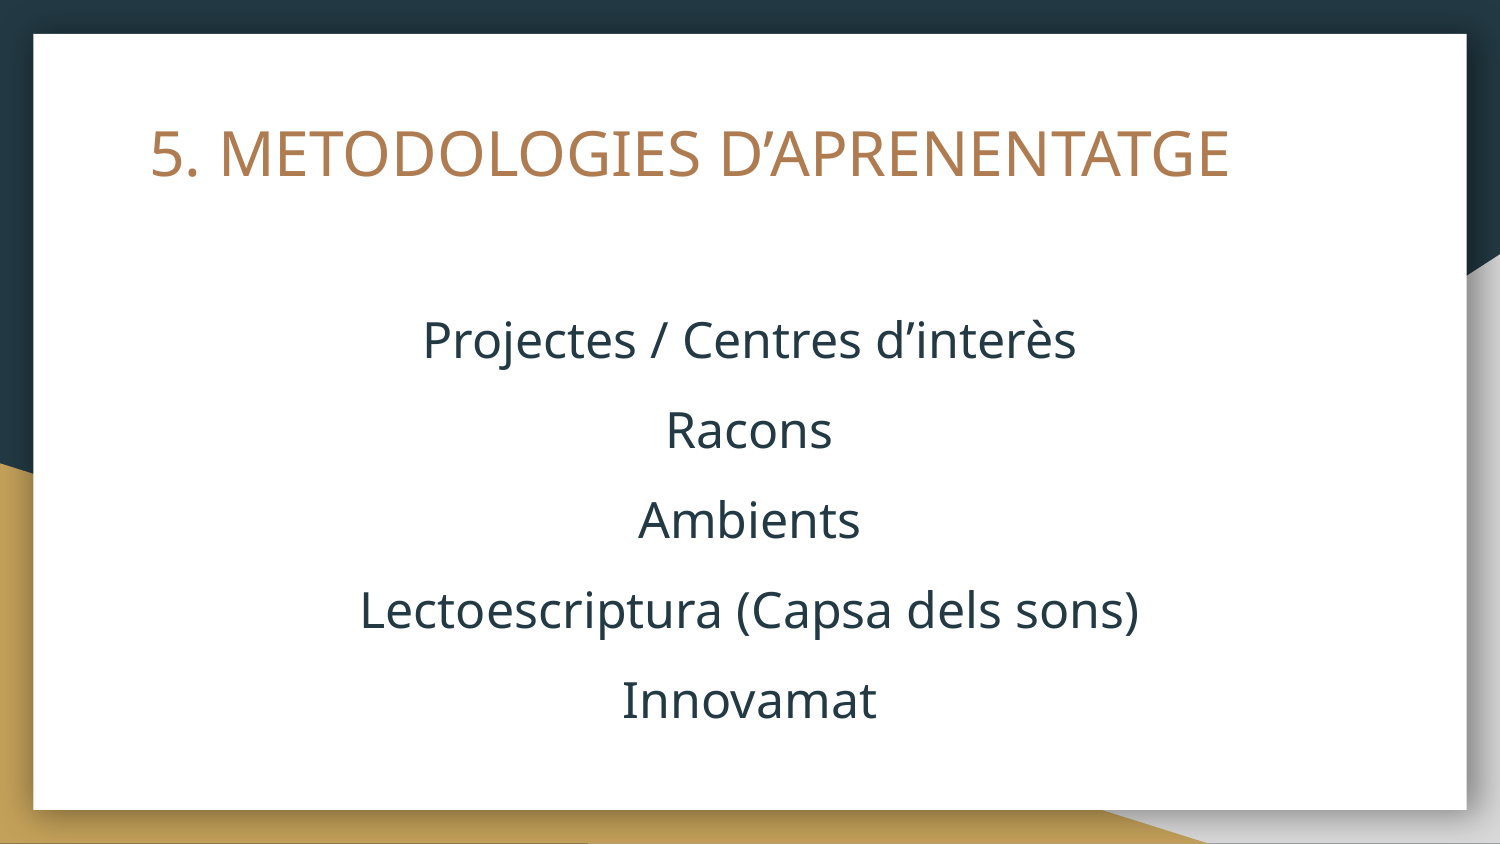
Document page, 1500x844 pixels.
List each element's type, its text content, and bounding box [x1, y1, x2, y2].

list Projectes / Centres d’interès Racons Ambients Lectoescriptura (Capsa dels sons) Innovamat [134, 263, 1366, 665]
title 5. METODOLOGIES D’APRENENTATGE [134, 99, 1366, 256]
